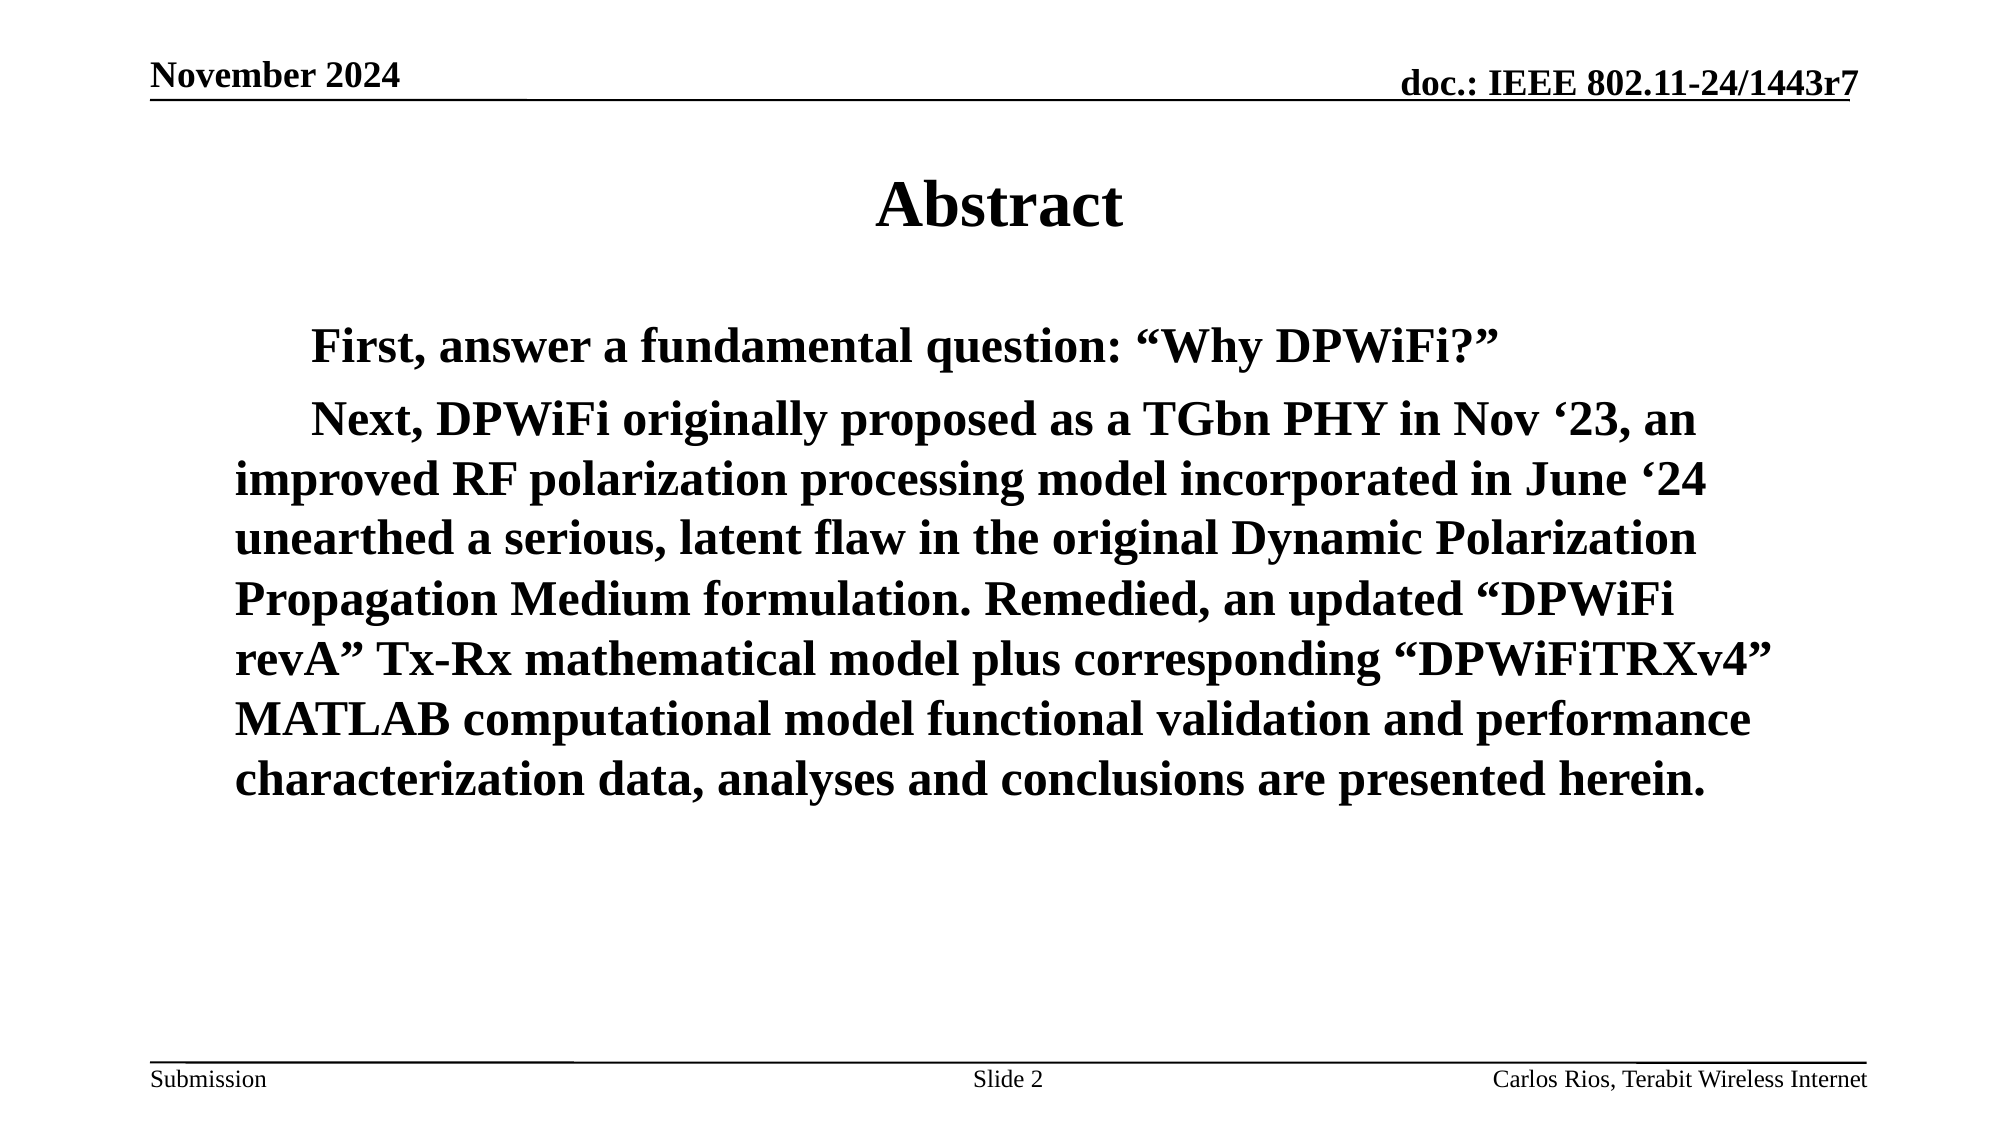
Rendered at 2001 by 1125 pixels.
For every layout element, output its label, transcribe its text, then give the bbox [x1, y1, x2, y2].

title Abstract [149, 112, 1850, 288]
slide_number Slide 2 [950, 1061, 1067, 1123]
text_box November 2024 [149, 49, 560, 95]
list First, answer a fundamental question: “Why DPWiFi?” Next, DPWiFi originally proposed as a TGbn PHY in Nov ‘23, an improved RF polarization processing model incorporated in June ‘24 unearthed a serious, latent flaw in the original Dynamic Polarization Propagation Medium formulation. Remedied, an updated “DPWiFi revA” Tx-Rx mathematical model plus corresponding “DPWiFiTRXv4” MATLAB computational model functional validation and performance characterization data, analyses and conclusions are presented herein. [219, 304, 1797, 987]
footer Carlos Rios, Terabit Wireless Internet [1171, 1061, 1869, 1093]
